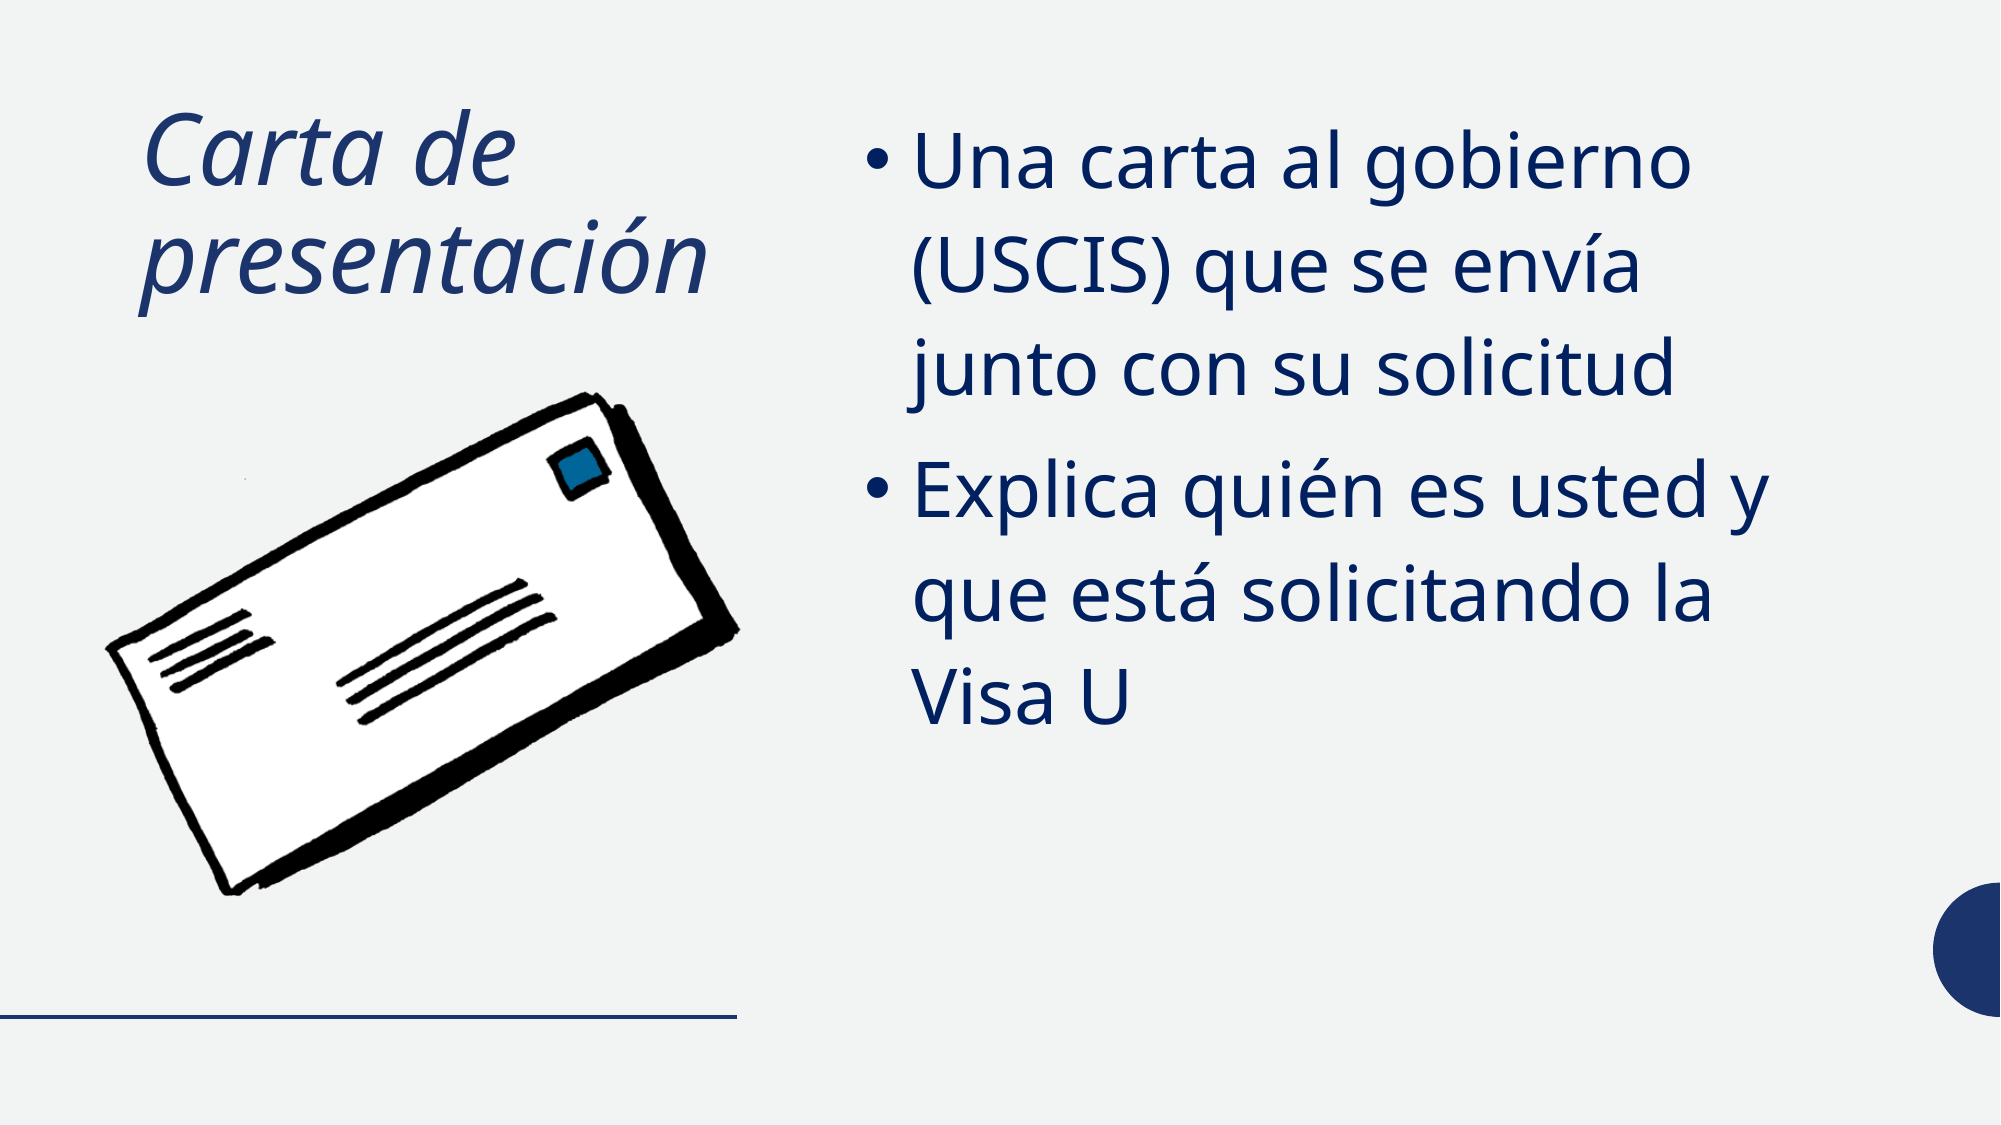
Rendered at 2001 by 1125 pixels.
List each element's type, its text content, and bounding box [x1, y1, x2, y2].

list Una carta al gobierno (USCIS) que se envía junto con su solicitud Explica quién es usted y que está solicitando la Visa U [849, 93, 1809, 1022]
picture [99, 380, 754, 905]
title Carta de presentación [125, 91, 802, 905]
